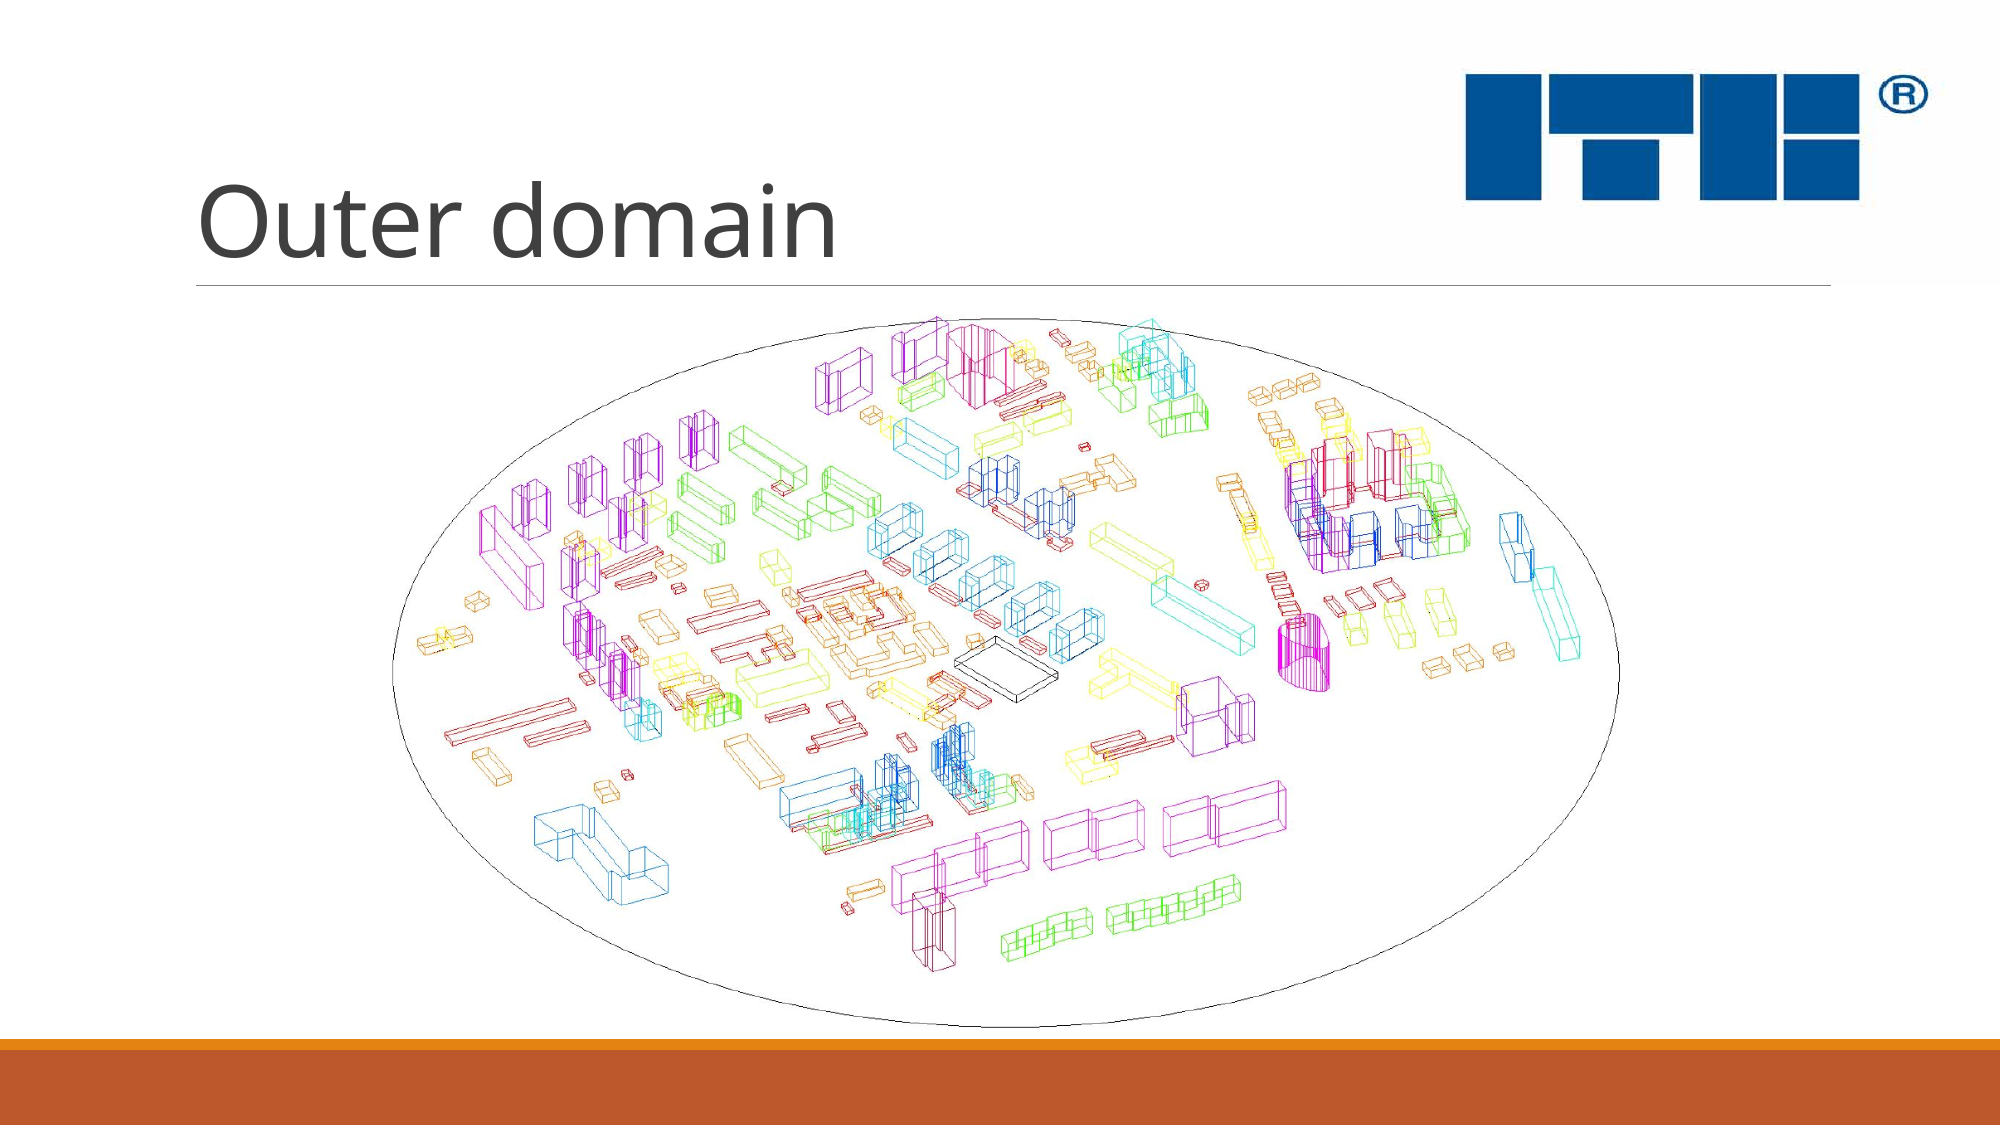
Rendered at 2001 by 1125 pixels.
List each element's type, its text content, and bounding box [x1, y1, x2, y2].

title Outer domain [180, 47, 640, 285]
picture [388, 301, 637, 1035]
picture [1372, 301, 1624, 1035]
picture [1349, 0, 2000, 286]
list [637, 49, 1372, 1125]
